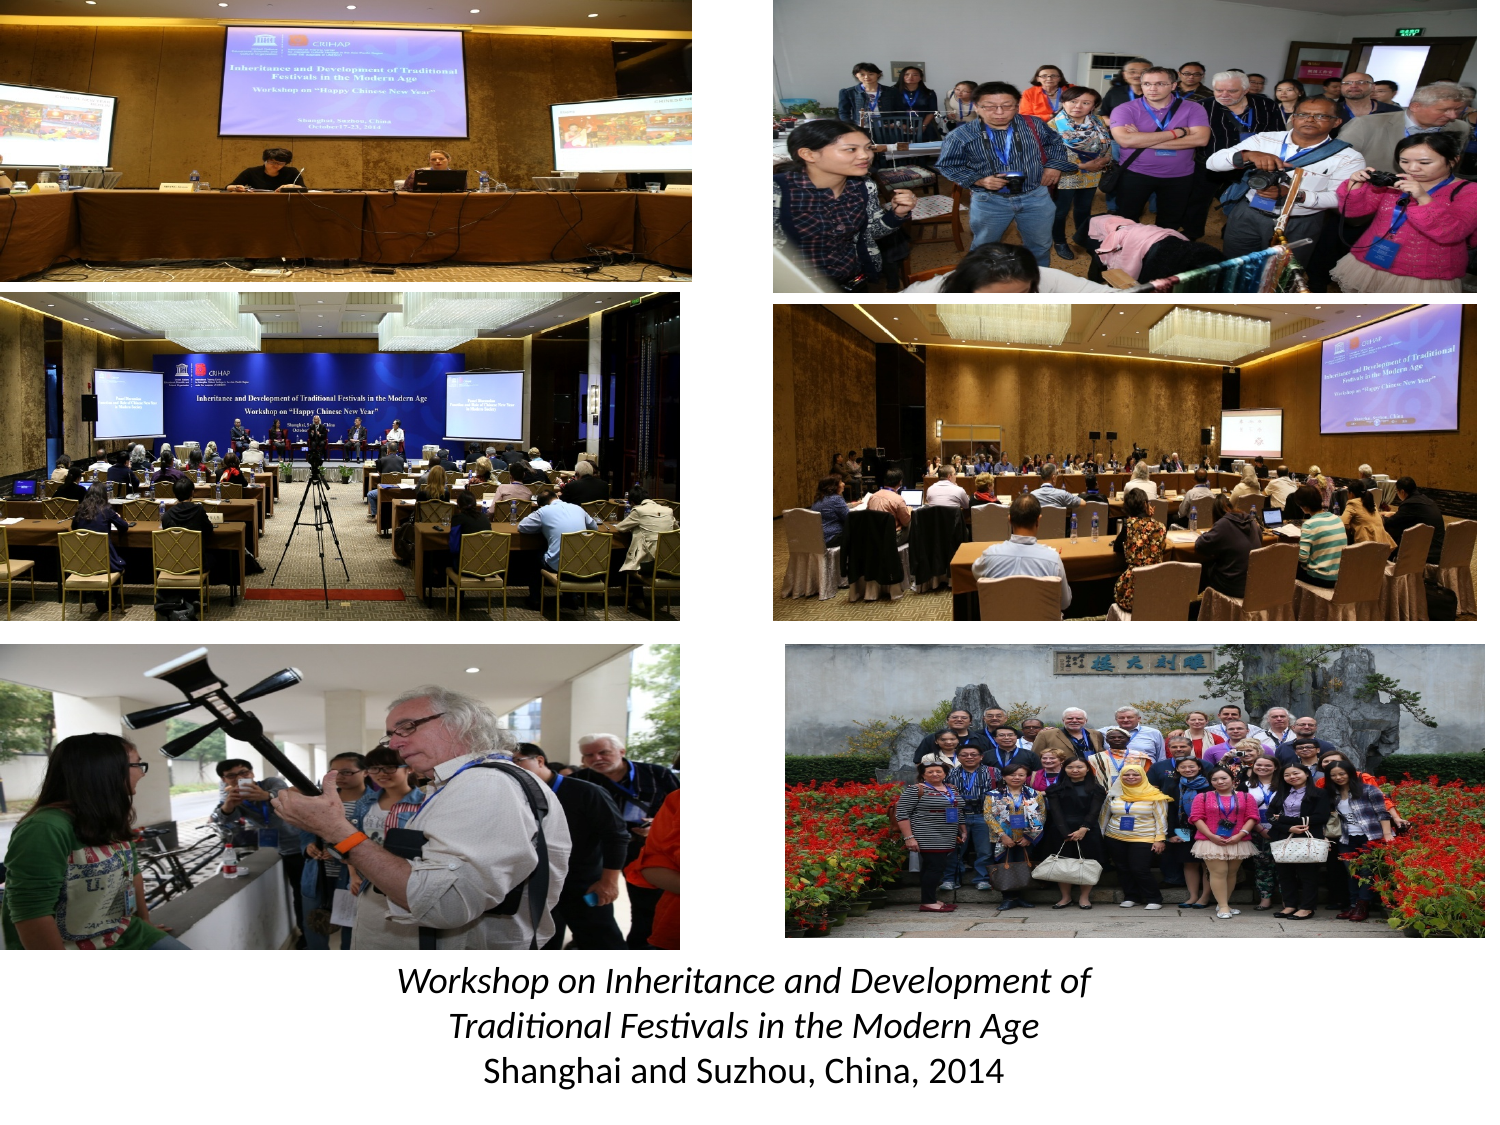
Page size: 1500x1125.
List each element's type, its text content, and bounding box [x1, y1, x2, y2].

text_box Workshop on Inheritance and Development of Traditional Festivals in the Modern Age Shanghai and Suzhou, China, 2014 [316, 949, 1172, 1099]
picture [0, 292, 680, 622]
picture [784, 644, 1486, 938]
picture [0, 0, 692, 282]
picture [773, 0, 1477, 294]
picture [773, 304, 1477, 622]
picture [0, 644, 680, 950]
